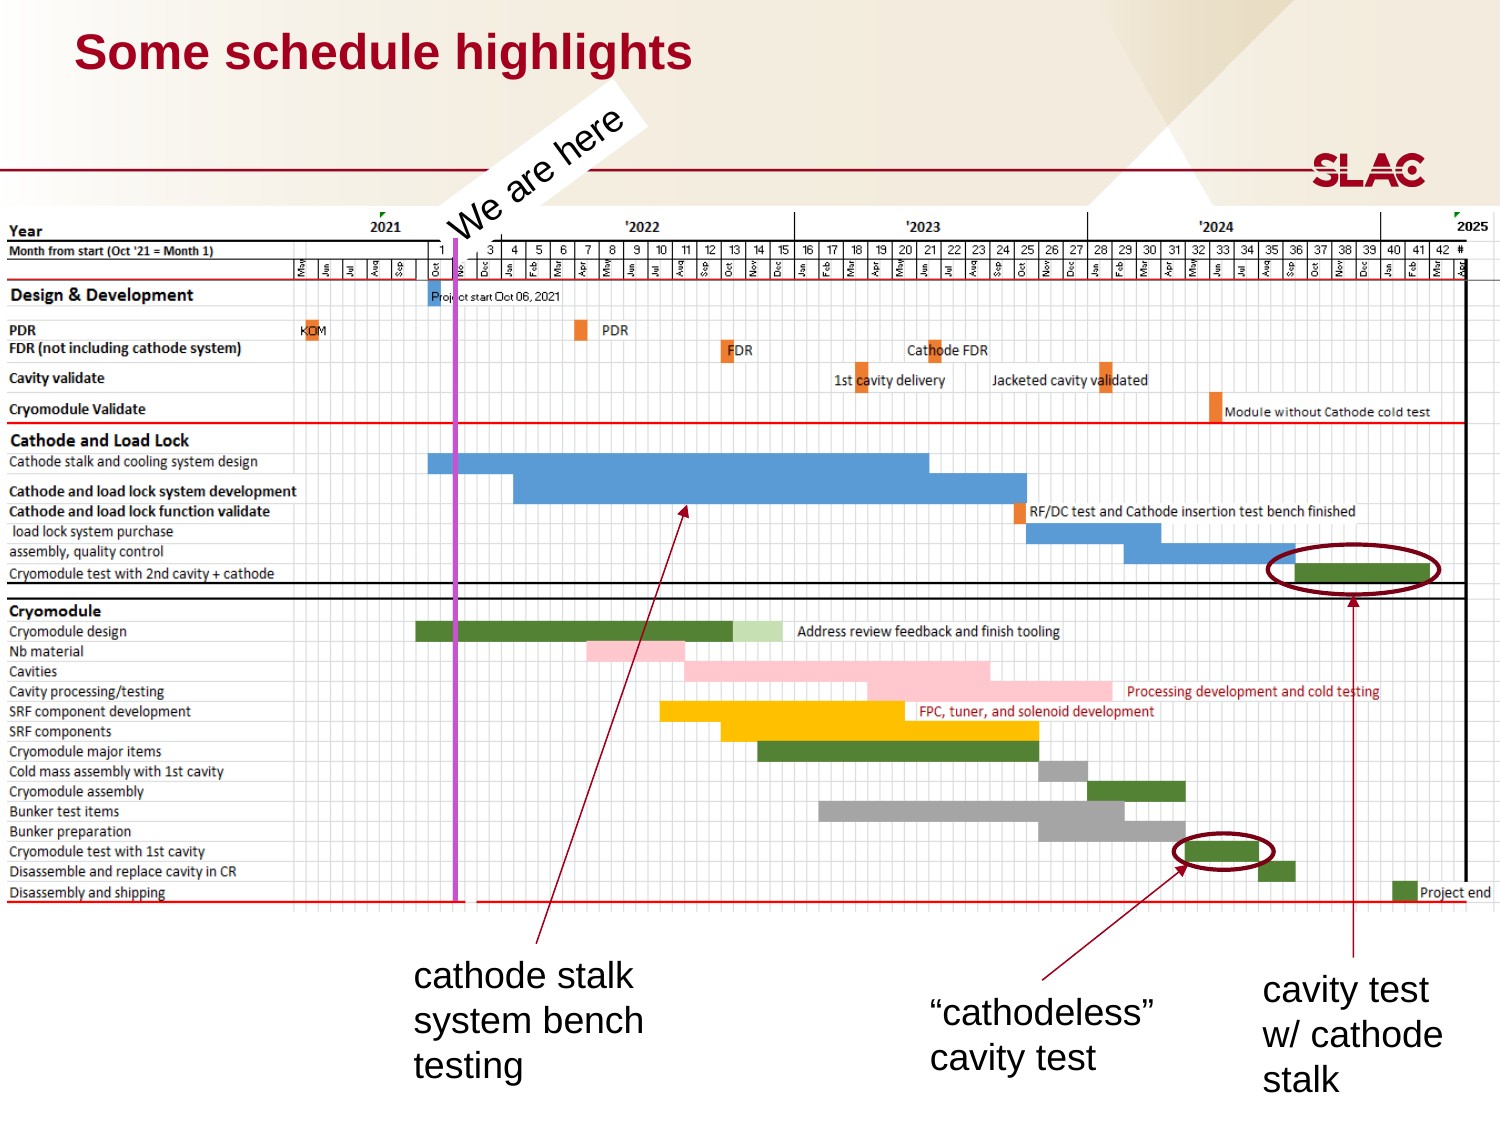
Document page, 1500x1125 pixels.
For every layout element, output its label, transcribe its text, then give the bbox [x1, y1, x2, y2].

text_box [535, 504, 688, 944]
text_box We are here [432, 78, 649, 211]
picture [7, 212, 1500, 913]
text_box cavity test w/ cathode stalk [1248, 957, 1459, 1108]
text_box “cathodeless” cavity test [915, 980, 1170, 1085]
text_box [1041, 864, 1189, 981]
picture [0, 0, 1500, 206]
text_box cathode stalk system bench testing [398, 943, 674, 1094]
title Some schedule highlights [74, 21, 1404, 80]
